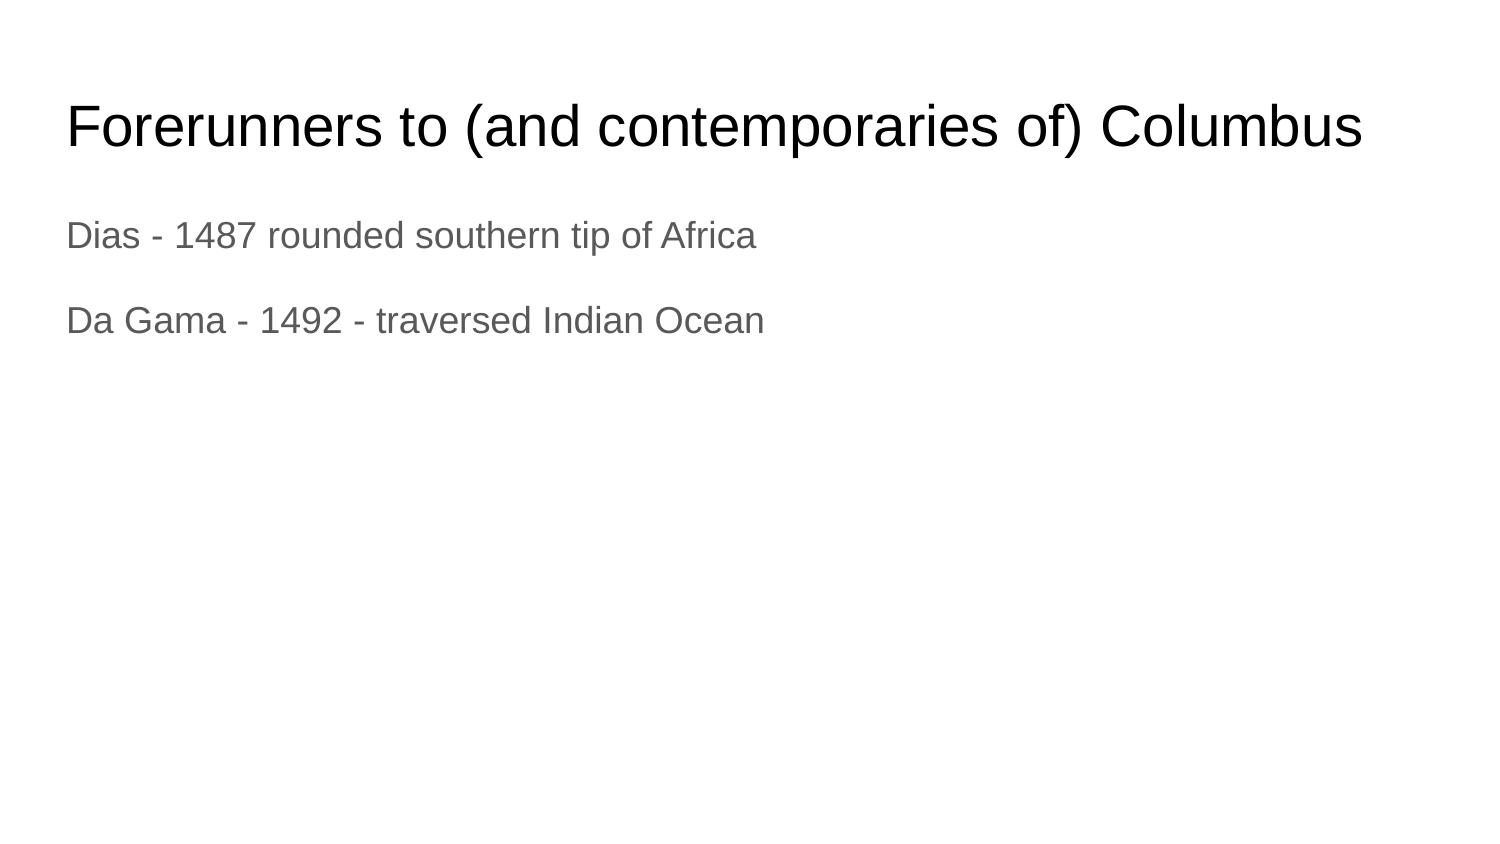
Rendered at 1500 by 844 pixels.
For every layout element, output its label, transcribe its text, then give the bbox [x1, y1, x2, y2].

list Dias - 1487 rounded southern tip of Africa Da Gama - 1492 - traversed Indian Ocean [51, 189, 1449, 750]
title Forerunners to (and contemporaries of) Columbus [51, 72, 1449, 167]
